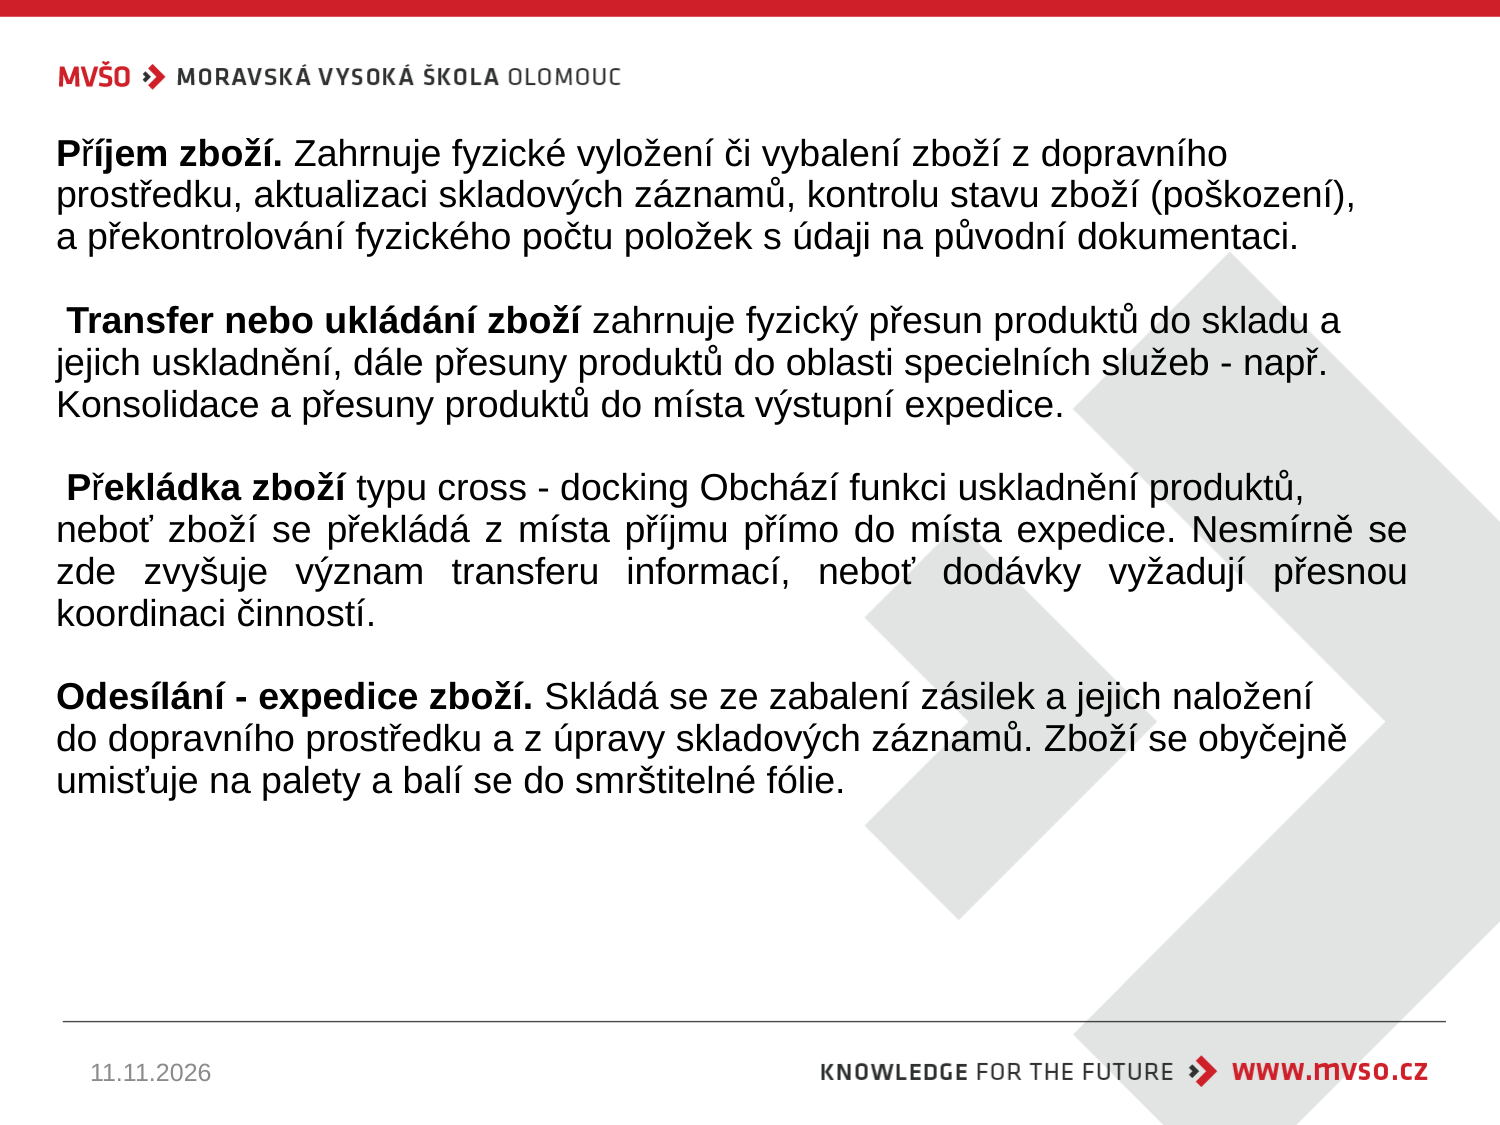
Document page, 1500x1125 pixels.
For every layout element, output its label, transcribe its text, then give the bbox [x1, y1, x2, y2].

text_box Příjem zboží. Zahrnuje fyzické vyložení či vybalení zboží z dopravního prostředku, aktualizaci skladových záznamů, kontrolu stavu zboží (poškození), a překontrolování fyzického počtu položek s údaji na původní dokumentaci. Transfer nebo ukládání zboží zahrnuje fyzický přesun produktů do skladu a jejich uskladnění, dále přesuny produktů do oblasti specielních služeb - např. Konsolidace a přesuny produktů do místa výstupní expedice. Překládka zboží typu cross - docking Obchází funkci uskladnění produktů, neboť zboží se překládá z místa příjmu přímo do místa expedice. Nesmírně se zde zvyšuje význam transferu informací, neboť dodávky vyžadují přesnou koordinaci činností. Odesílání - expedice zboží. Skládá se ze zabalení zásilek a jejich naložení do dopravního prostředku a z úpravy skladových záznamů. Zboží se obyčejně umisťuje na palety a balí se do smrštitelné fólie. [41, 125, 1424, 810]
picture [0, 0, 1500, 1125]
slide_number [75, 1042, 425, 1103]
